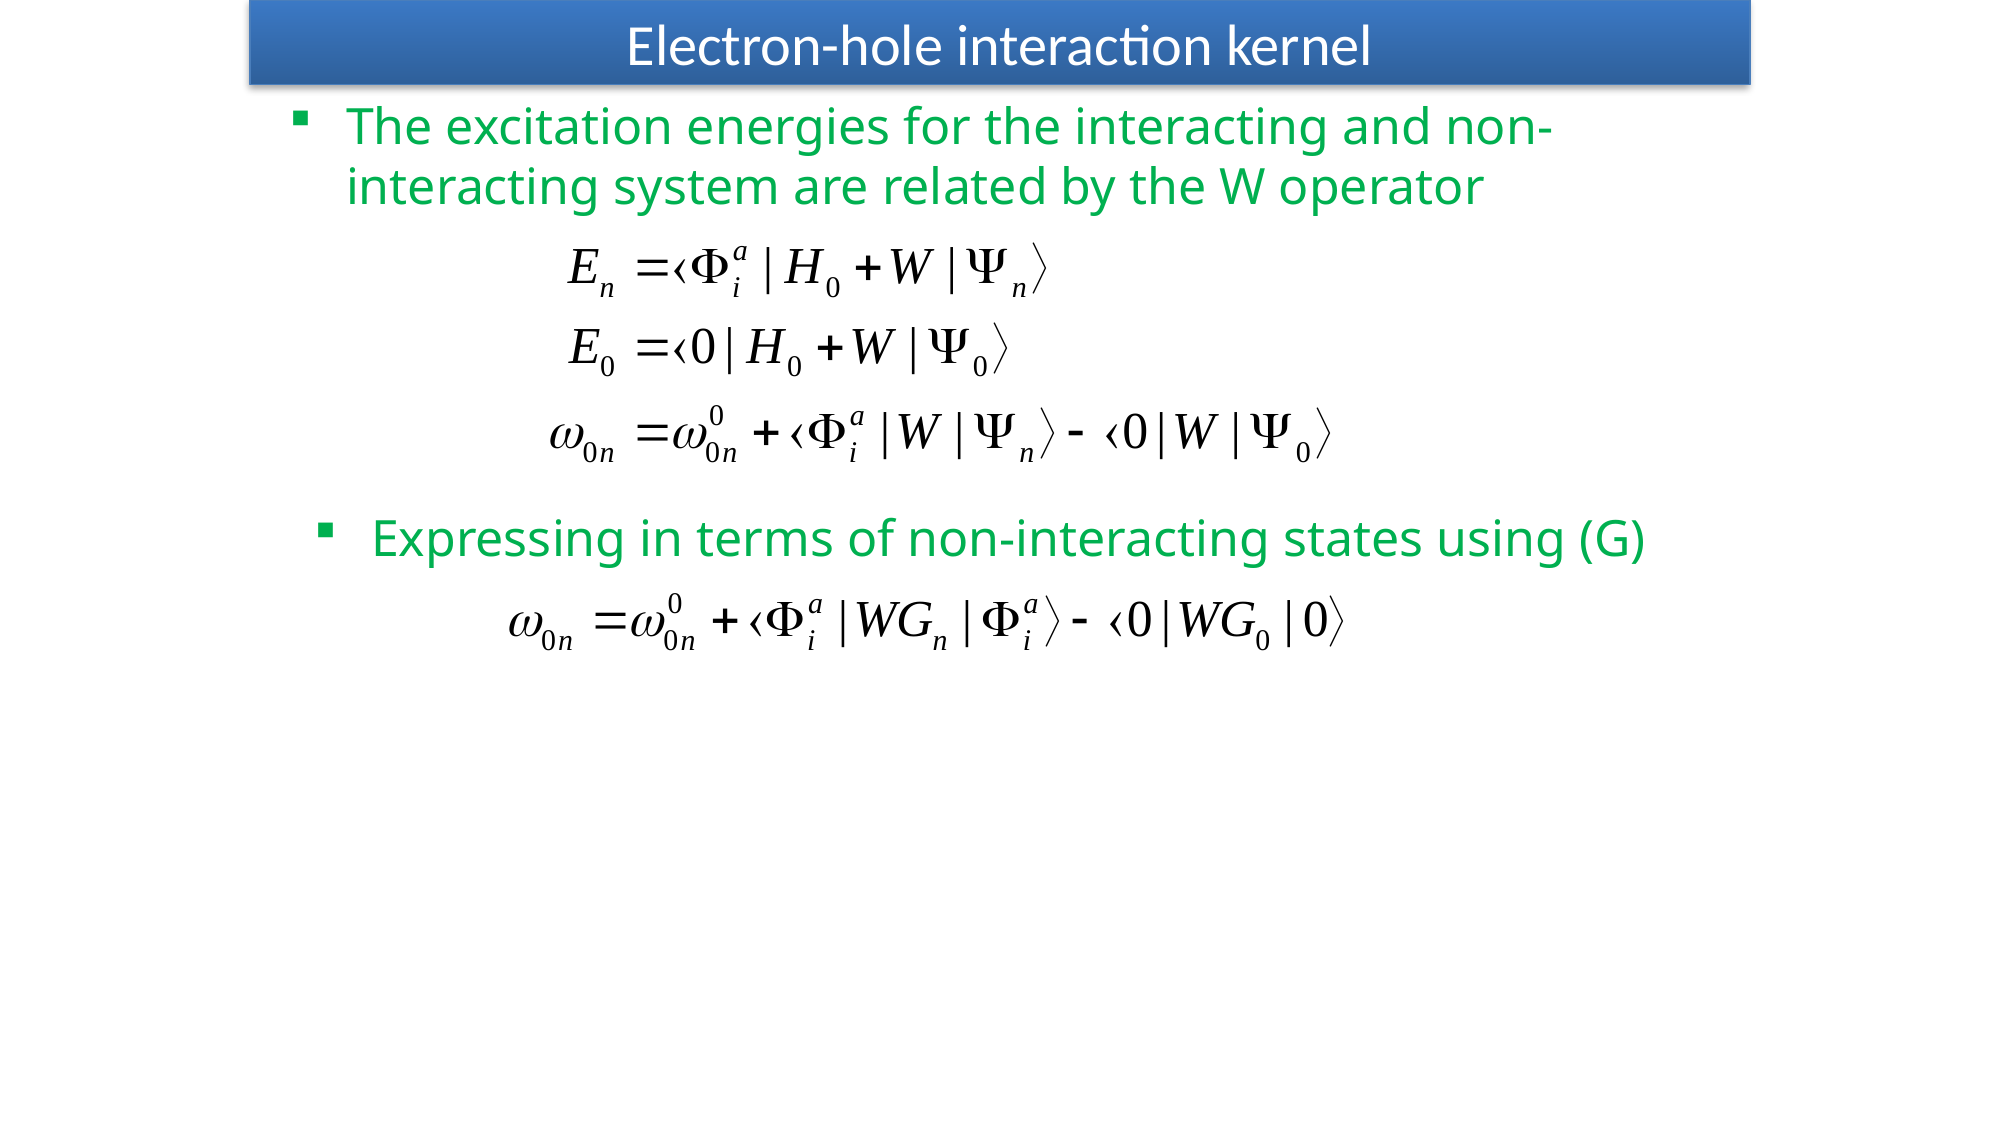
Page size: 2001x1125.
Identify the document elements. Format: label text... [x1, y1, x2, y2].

text_box The excitation energies for the interacting and non-interacting system are related by the W operator [275, 87, 1675, 223]
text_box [500, 580, 1355, 663]
text_box Expressing in terms of non-interacting states using (G) [300, 499, 1700, 574]
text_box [541, 224, 1346, 476]
text_box Electron-hole interaction kernel [249, 0, 1751, 85]
